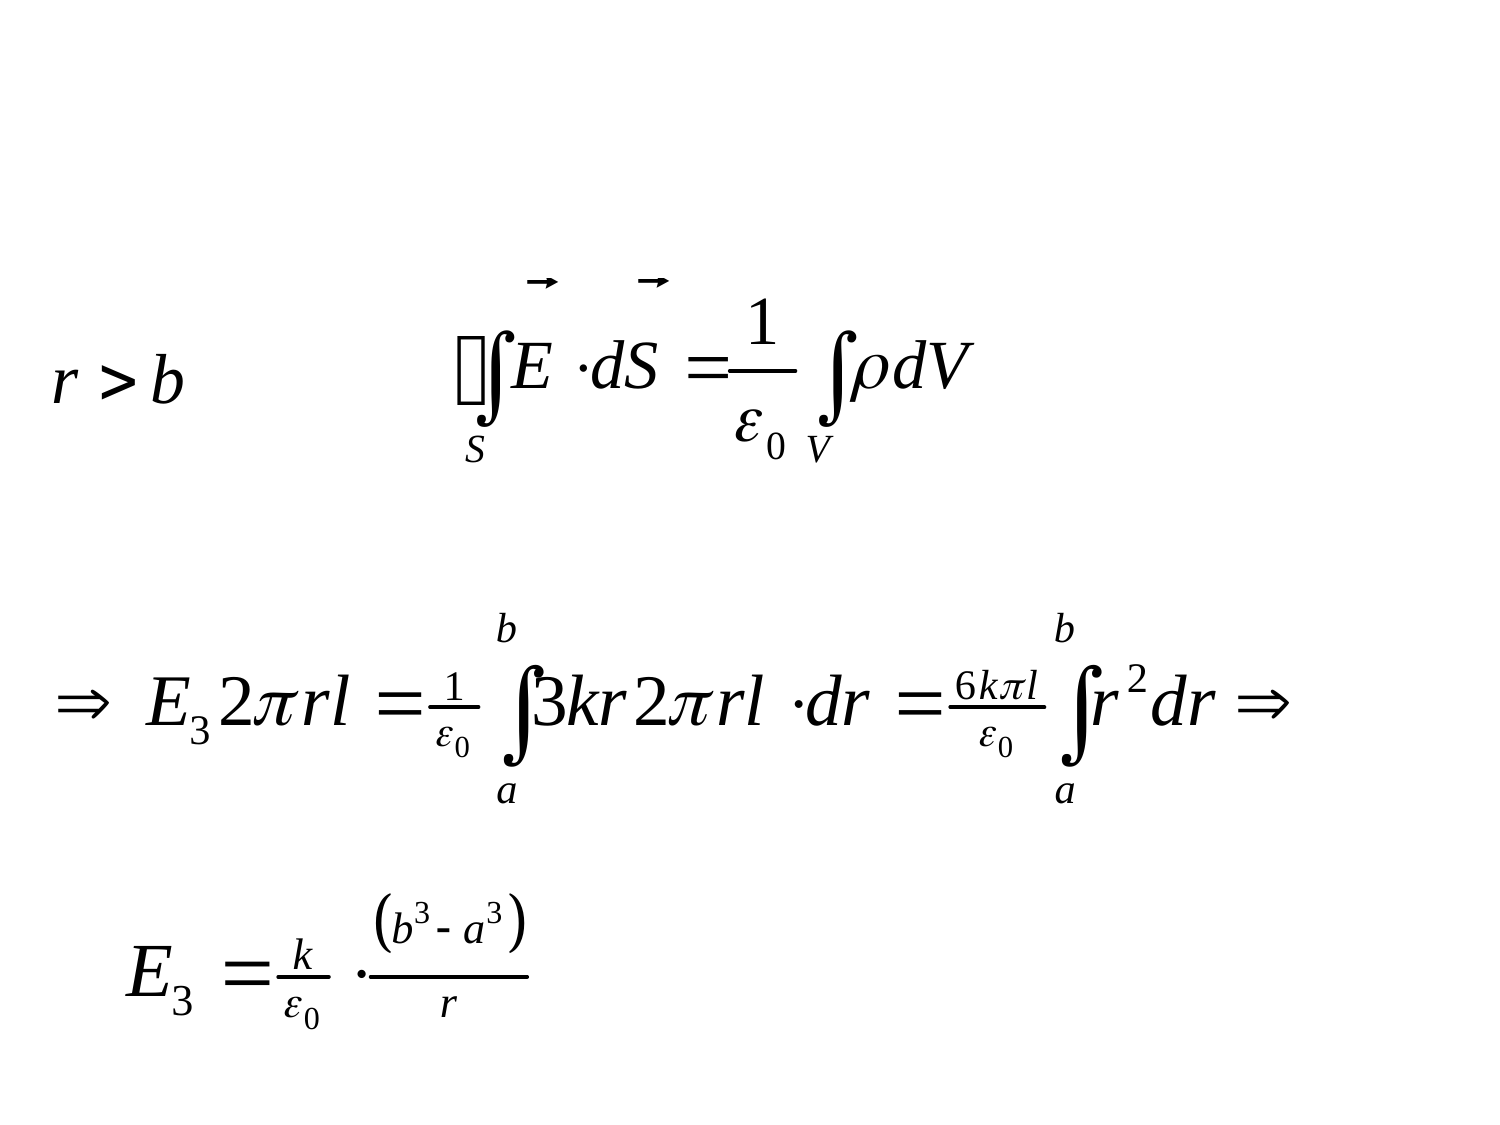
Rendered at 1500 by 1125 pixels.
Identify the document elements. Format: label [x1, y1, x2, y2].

text_box [41, 337, 199, 421]
text_box [45, 597, 1321, 823]
text_box [111, 881, 546, 1047]
text_box [442, 278, 991, 481]
